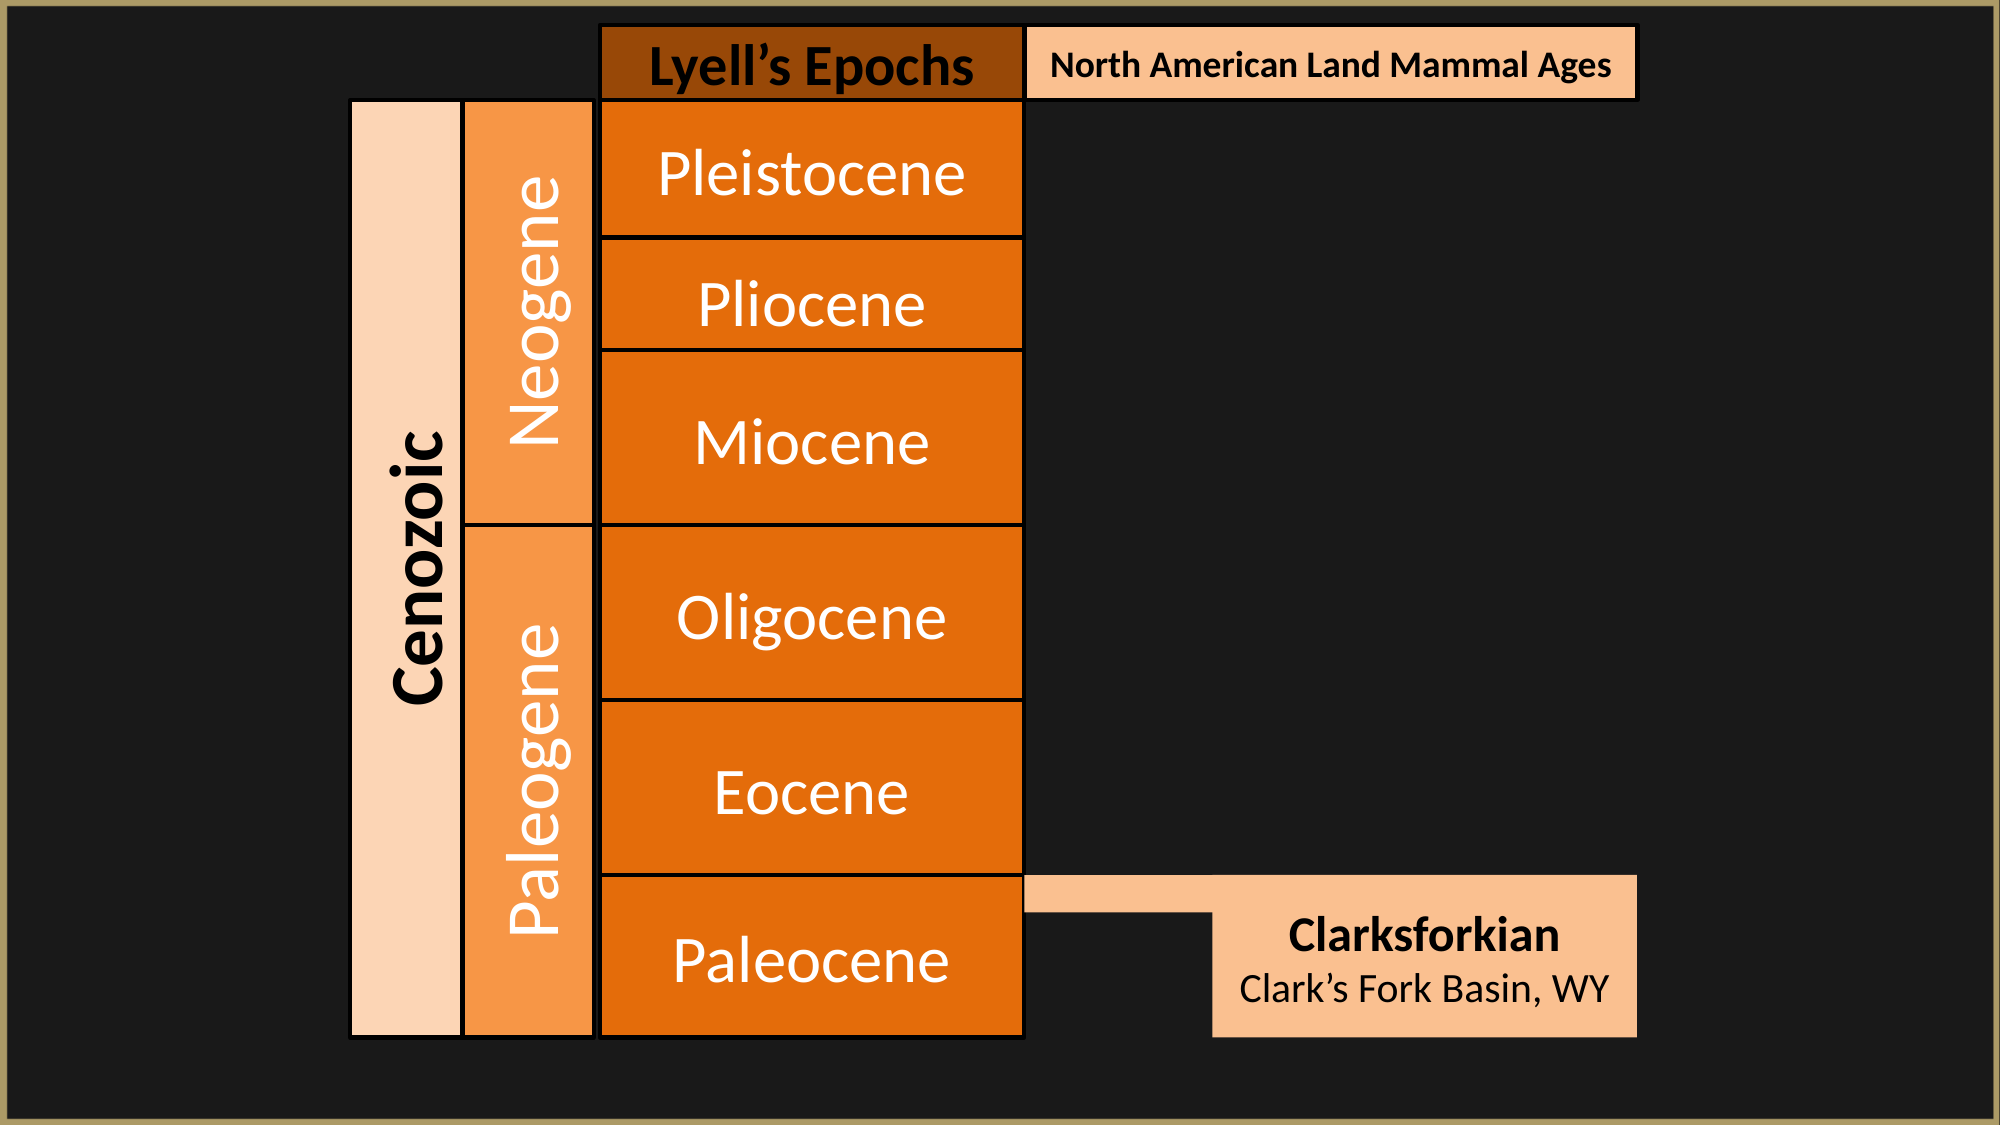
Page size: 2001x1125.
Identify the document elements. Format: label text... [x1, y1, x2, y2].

text_box Miocene [598, 348, 1026, 523]
text_box Paleogene [460, 527, 596, 1040]
text_box Pliocene [598, 235, 1026, 348]
text_box North American Land Mammal Ages [1023, 23, 1640, 102]
text_box [1022, 873, 1215, 915]
text_box Eocene [598, 698, 1026, 873]
text_box Oligocene [598, 523, 1026, 698]
text_box Clarksforkian Clark’s Fork Basin, WY [1210, 873, 1639, 1040]
text_box Cenozoic [348, 98, 460, 1040]
text_box Lyell’s Epochs [598, 23, 1023, 102]
text_box Paleocene [598, 873, 1026, 1040]
text_box Pleistocene [598, 102, 1026, 235]
text_box Neogene [460, 98, 596, 527]
